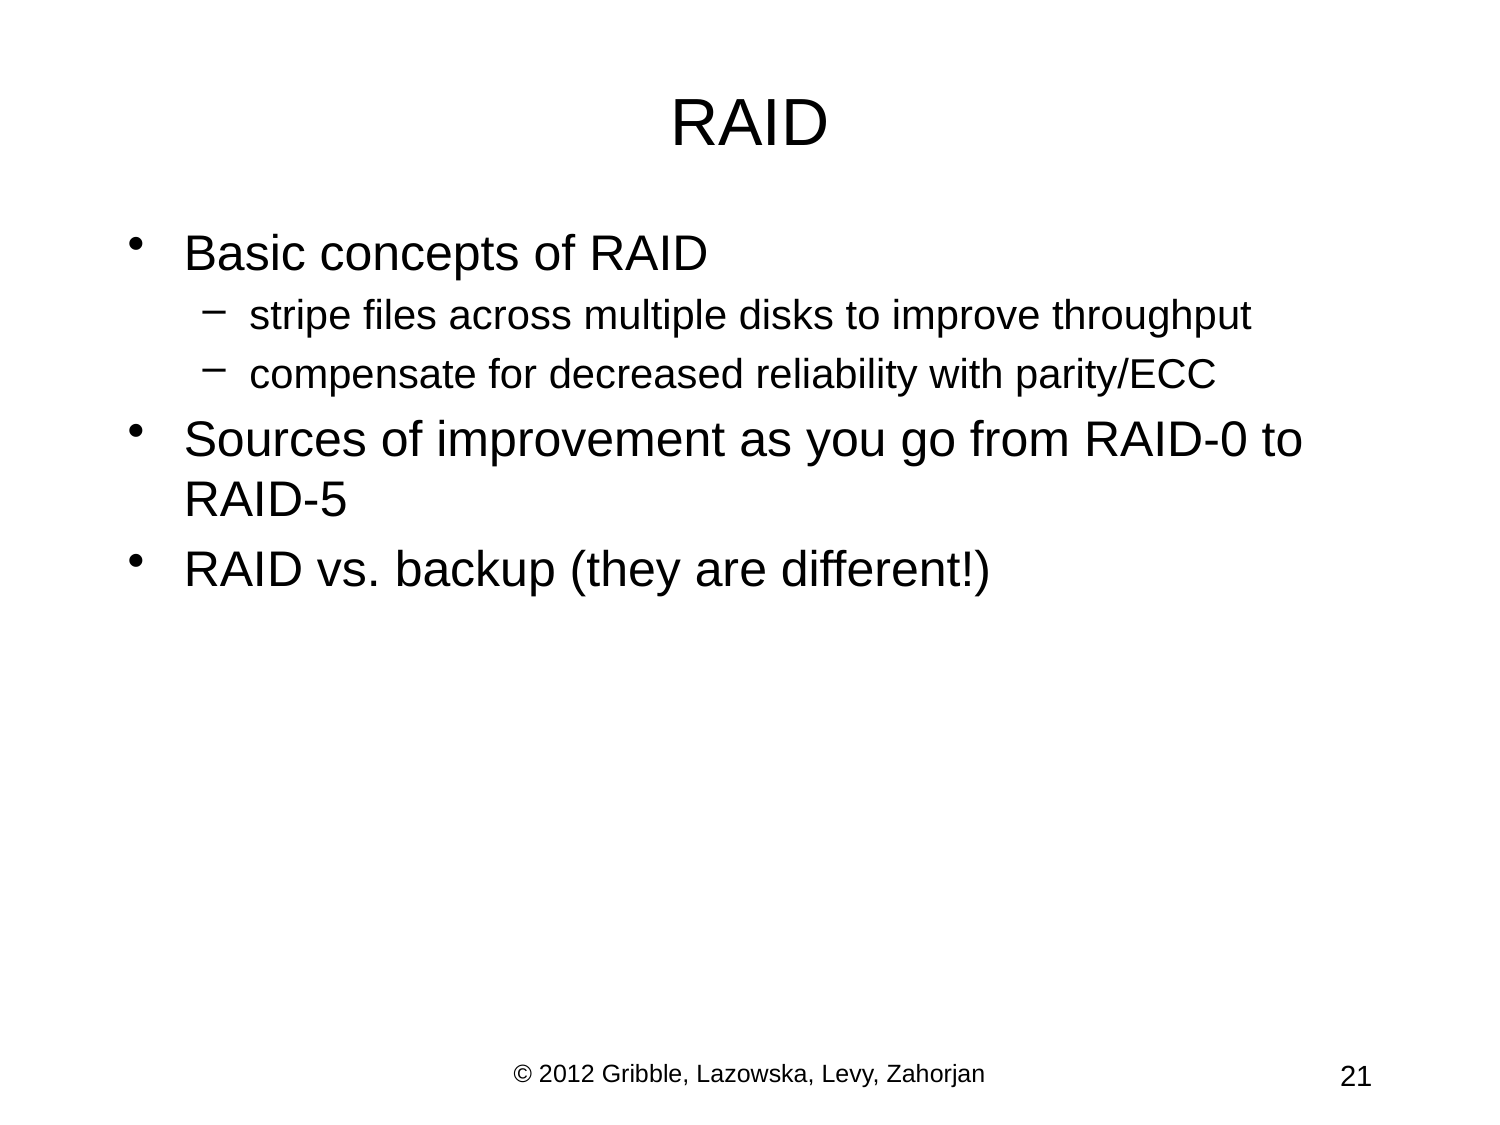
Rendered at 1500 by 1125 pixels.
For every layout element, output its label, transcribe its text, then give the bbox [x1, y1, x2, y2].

title RAID [112, 62, 1388, 175]
slide_number 21 [1074, 1050, 1388, 1100]
footer © 2012 Gribble, Lazowska, Levy, Zahorjan [450, 1050, 1050, 1100]
list Basic concepts of RAID stripe files across multiple disks to improve throughput compensate for decreased reliability with parity/ECC Sources of improvement as you go from RAID-0 to RAID-5 RAID vs. backup (they are different!) [112, 212, 1388, 1025]
